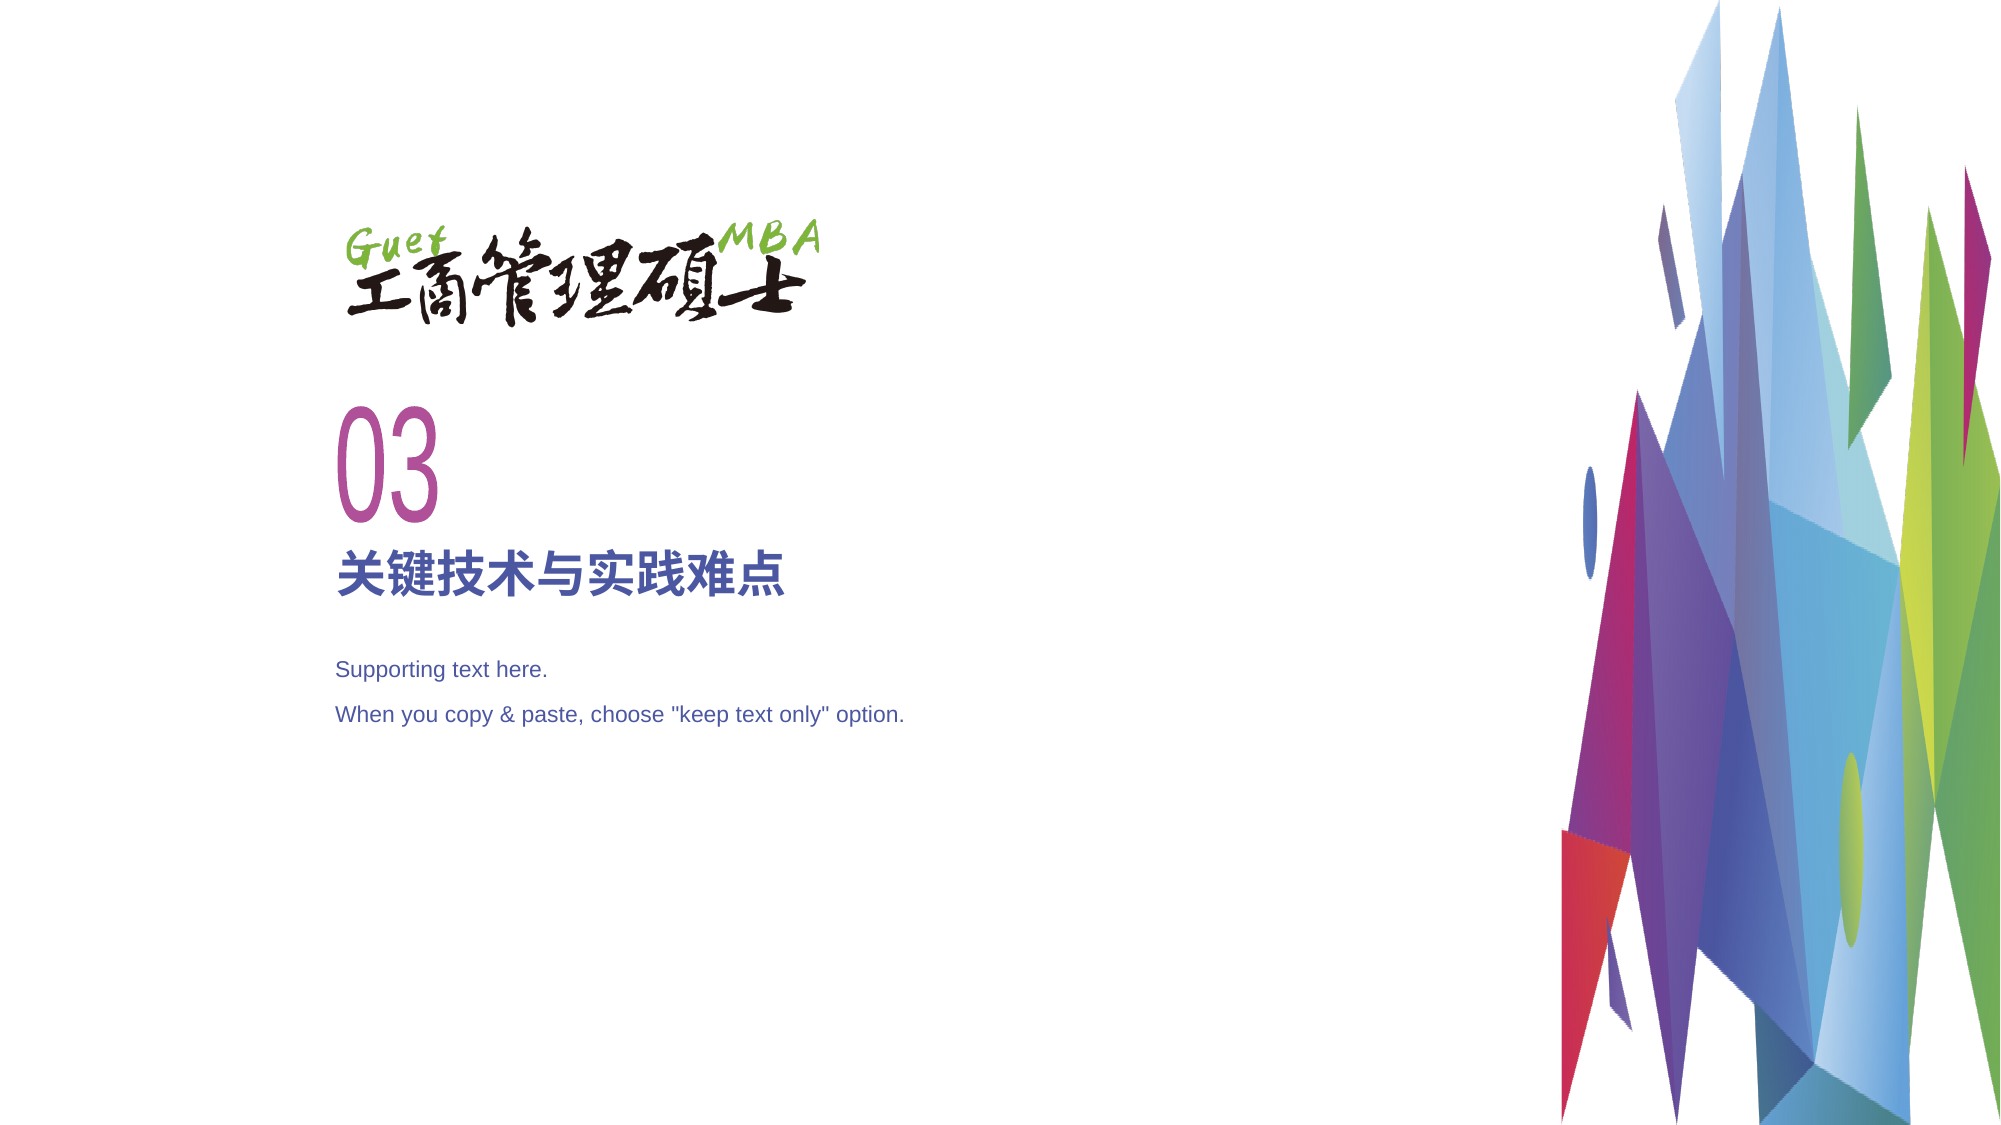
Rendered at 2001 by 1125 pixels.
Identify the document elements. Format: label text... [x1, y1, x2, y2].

picture [1561, 0, 2001, 1125]
list Supporting text here. When you copy & paste, choose "keep text only" option. [320, 650, 1066, 817]
picture [346, 219, 819, 328]
title 关键技术与实践难点 [321, 522, 1065, 631]
